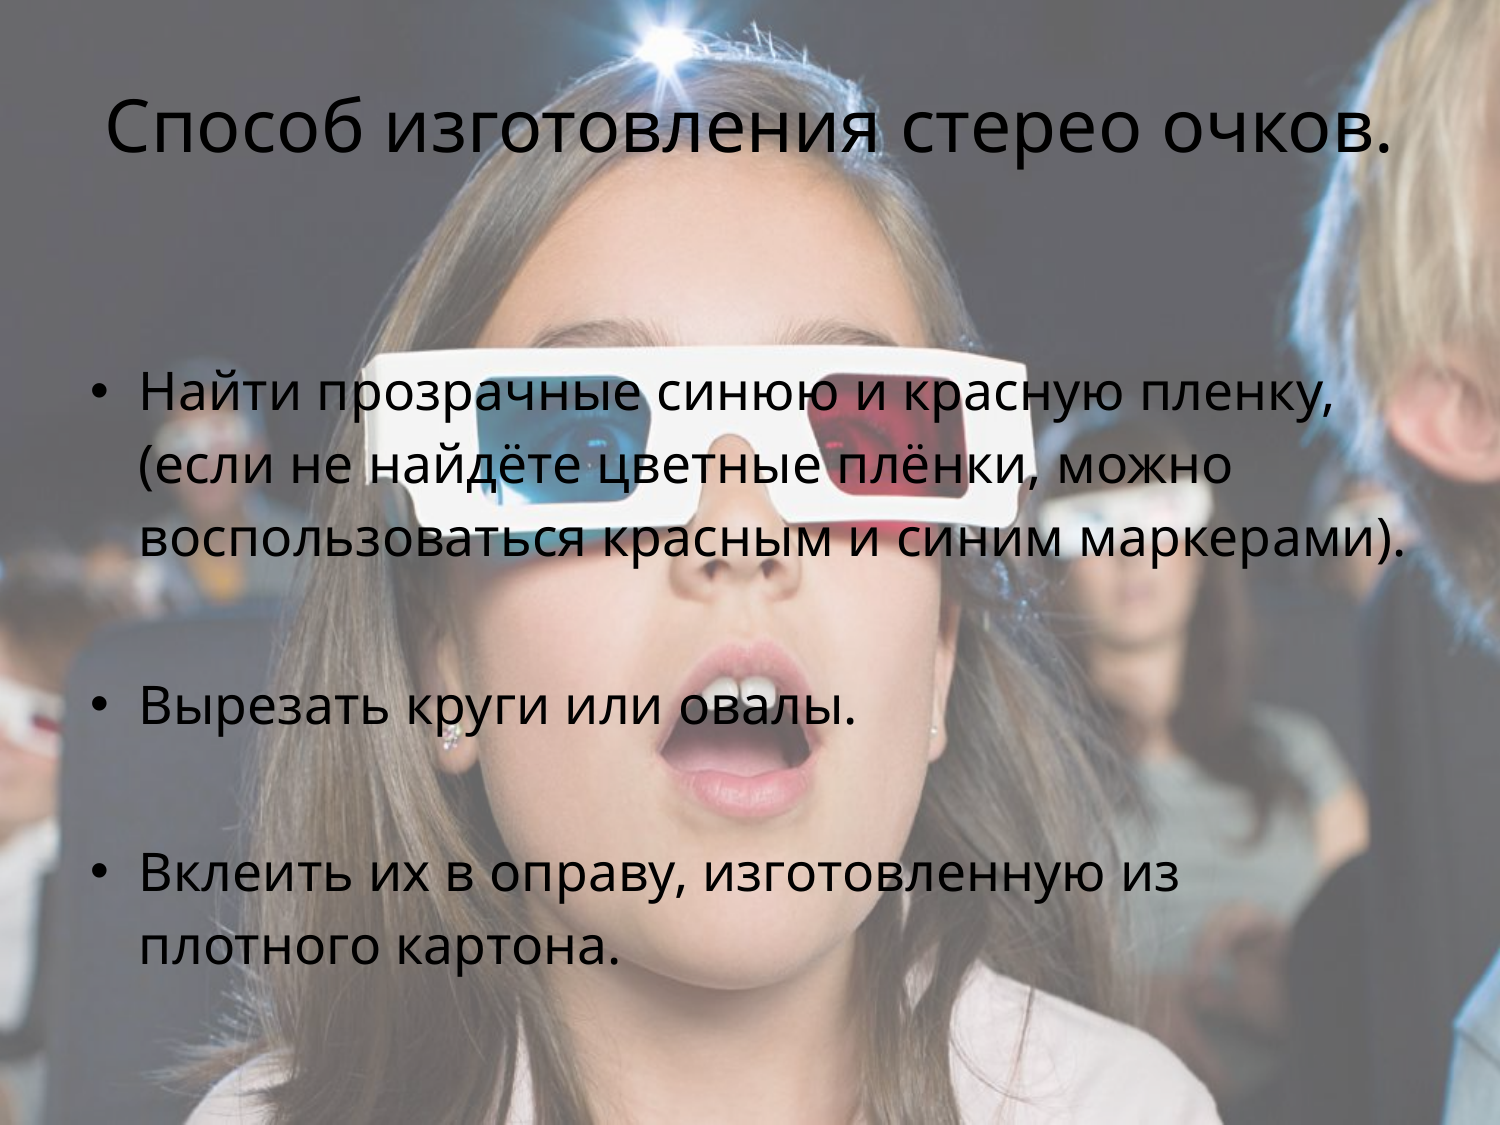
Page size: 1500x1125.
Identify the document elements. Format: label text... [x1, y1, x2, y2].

list Найти прозрачные синюю и красную пленку, (если не найдёте цветные плёнки, можно воспользоваться красным и синим маркерами). Вырезать круги или овалы. Вклеить их в оправу, изготовленную из плотного картона. [75, 262, 1425, 1005]
title Способ изготовления стерео очков. [75, 45, 1425, 262]
